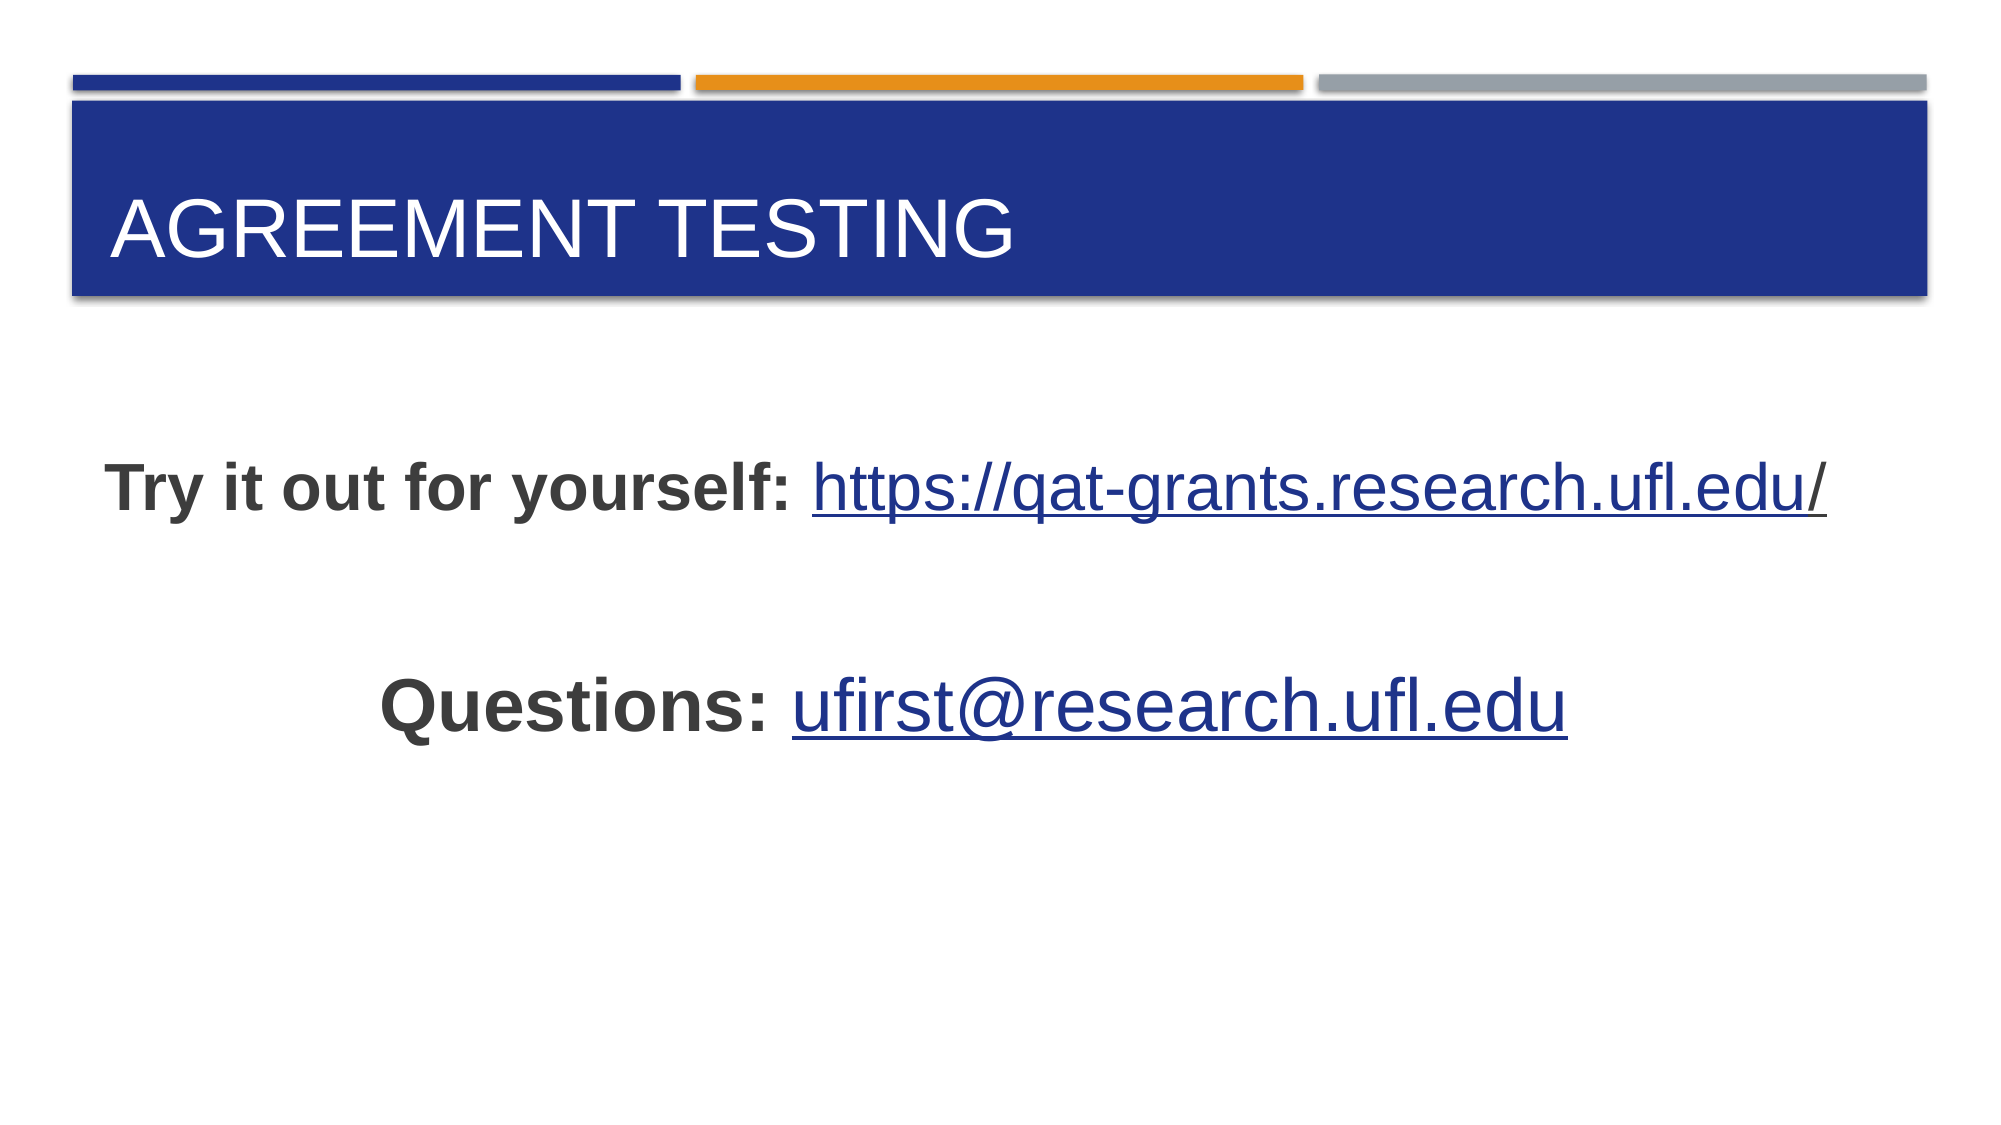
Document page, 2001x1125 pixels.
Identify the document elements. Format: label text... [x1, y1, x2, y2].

title Agreement testing [95, 115, 1905, 282]
list Try it out for yourself: https://qat-grants.research.ufl.edu/ Questions: ufirst@research.ufl.edu [79, 435, 1889, 807]
